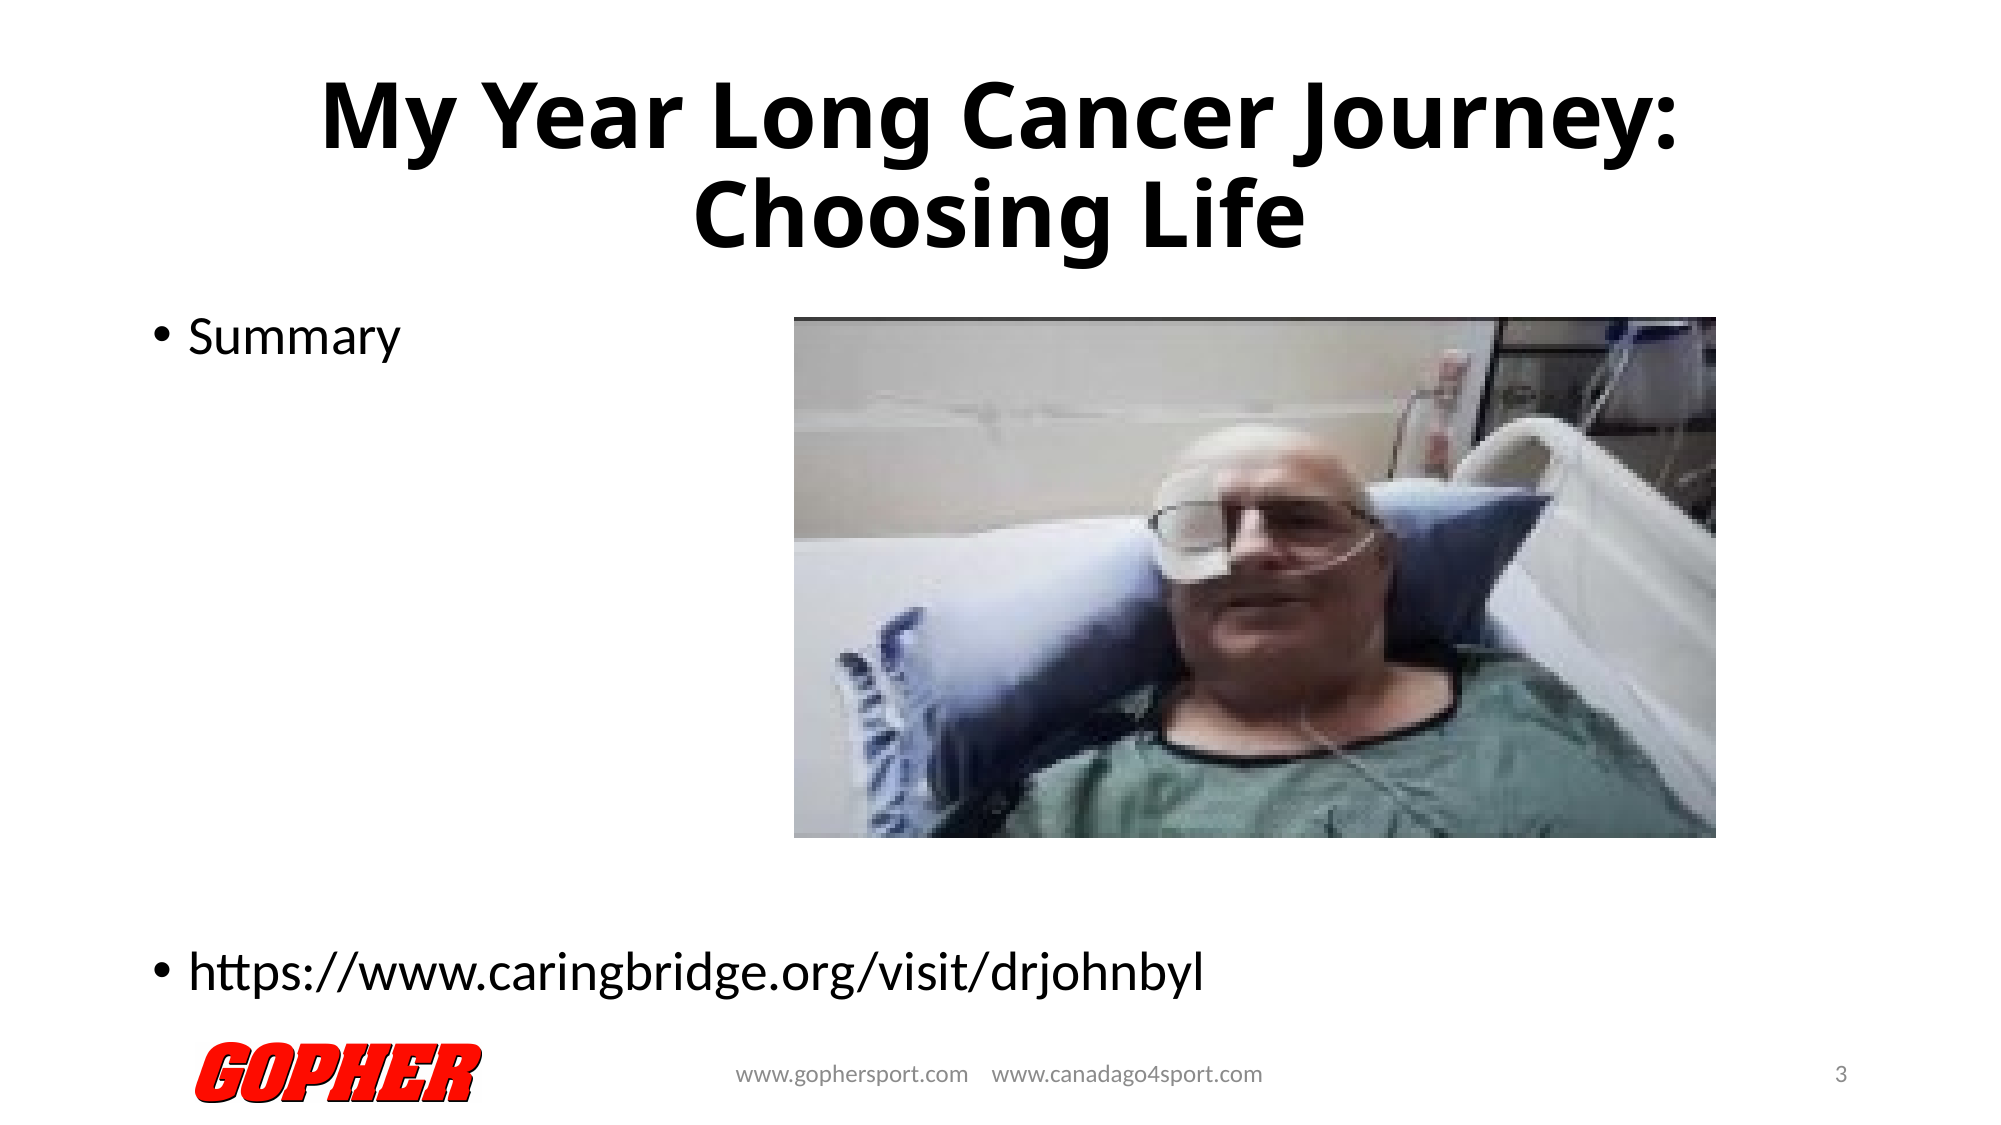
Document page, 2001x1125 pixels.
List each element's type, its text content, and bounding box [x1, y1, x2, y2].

title My Year Long Cancer Journey: Choosing Life [137, 59, 1863, 278]
list Summary https://www.caringbridge.org/visit/drjohnbyl [137, 299, 1863, 1014]
picture [195, 1042, 482, 1103]
footer www.gophersport.com www.canadago4sport.com [662, 1042, 1338, 1103]
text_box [793, 316, 1717, 839]
slide_number 3 [1412, 1042, 1863, 1103]
